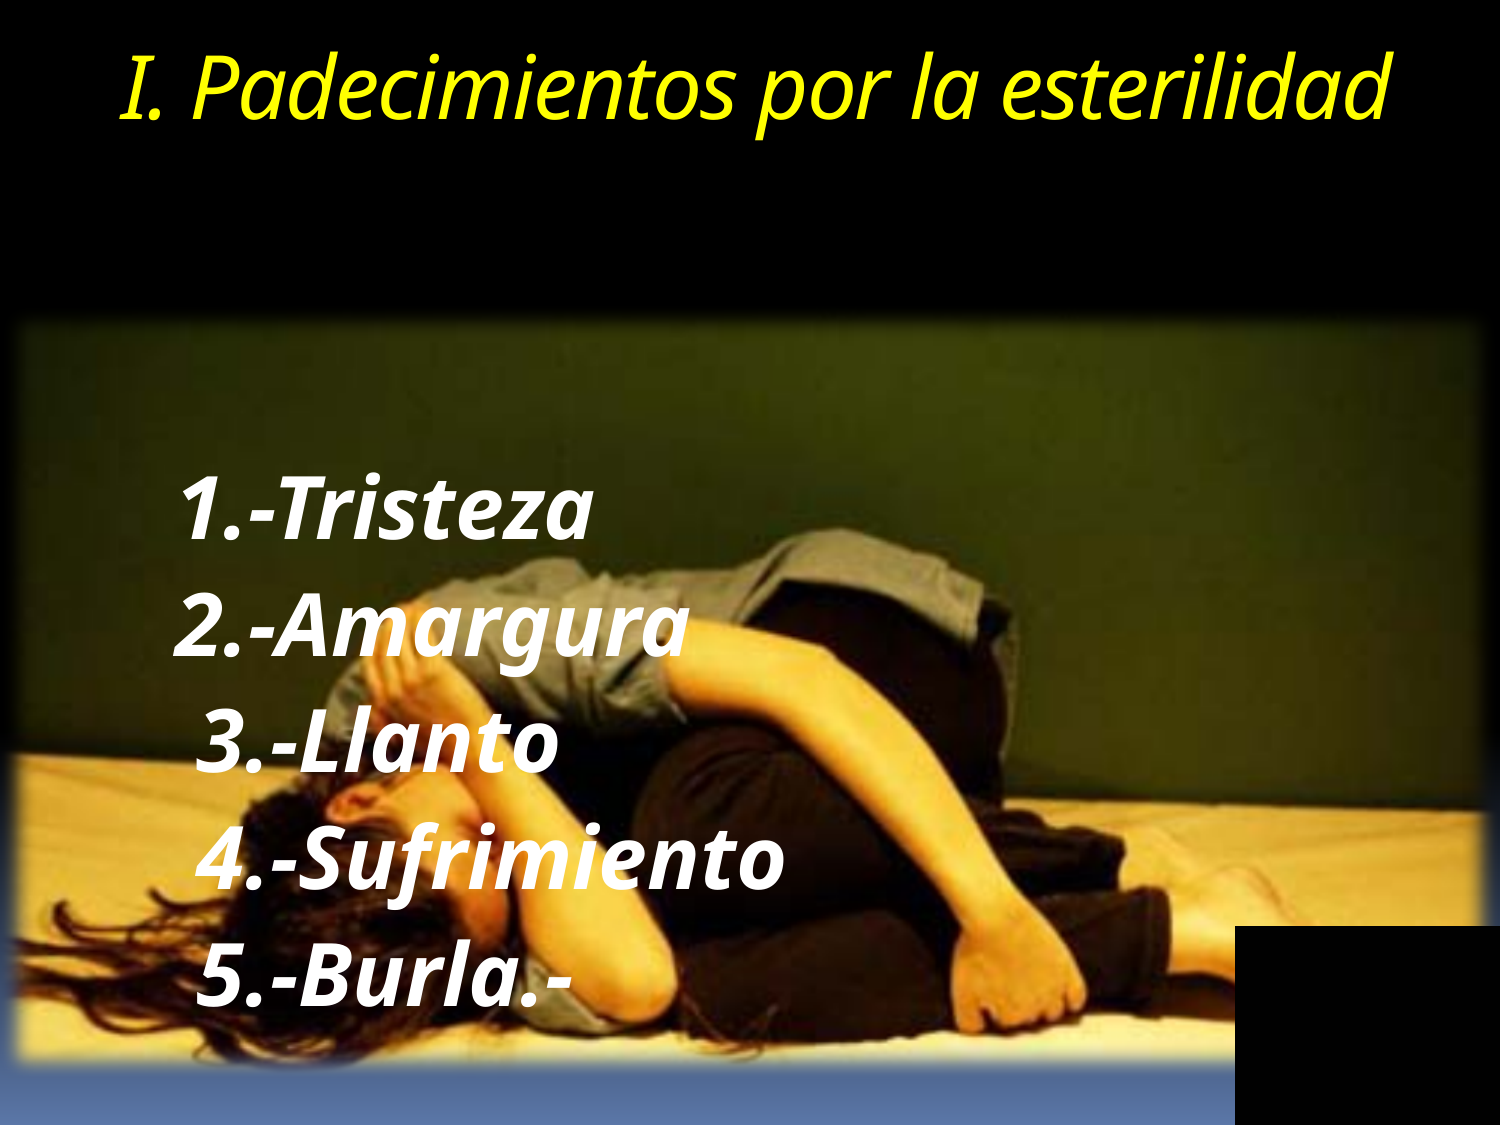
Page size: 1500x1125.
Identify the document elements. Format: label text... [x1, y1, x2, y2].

title I. Padecimientos por la esterilidad [82, 23, 1432, 211]
picture [0, 304, 1500, 1079]
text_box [1233, 925, 1500, 1125]
